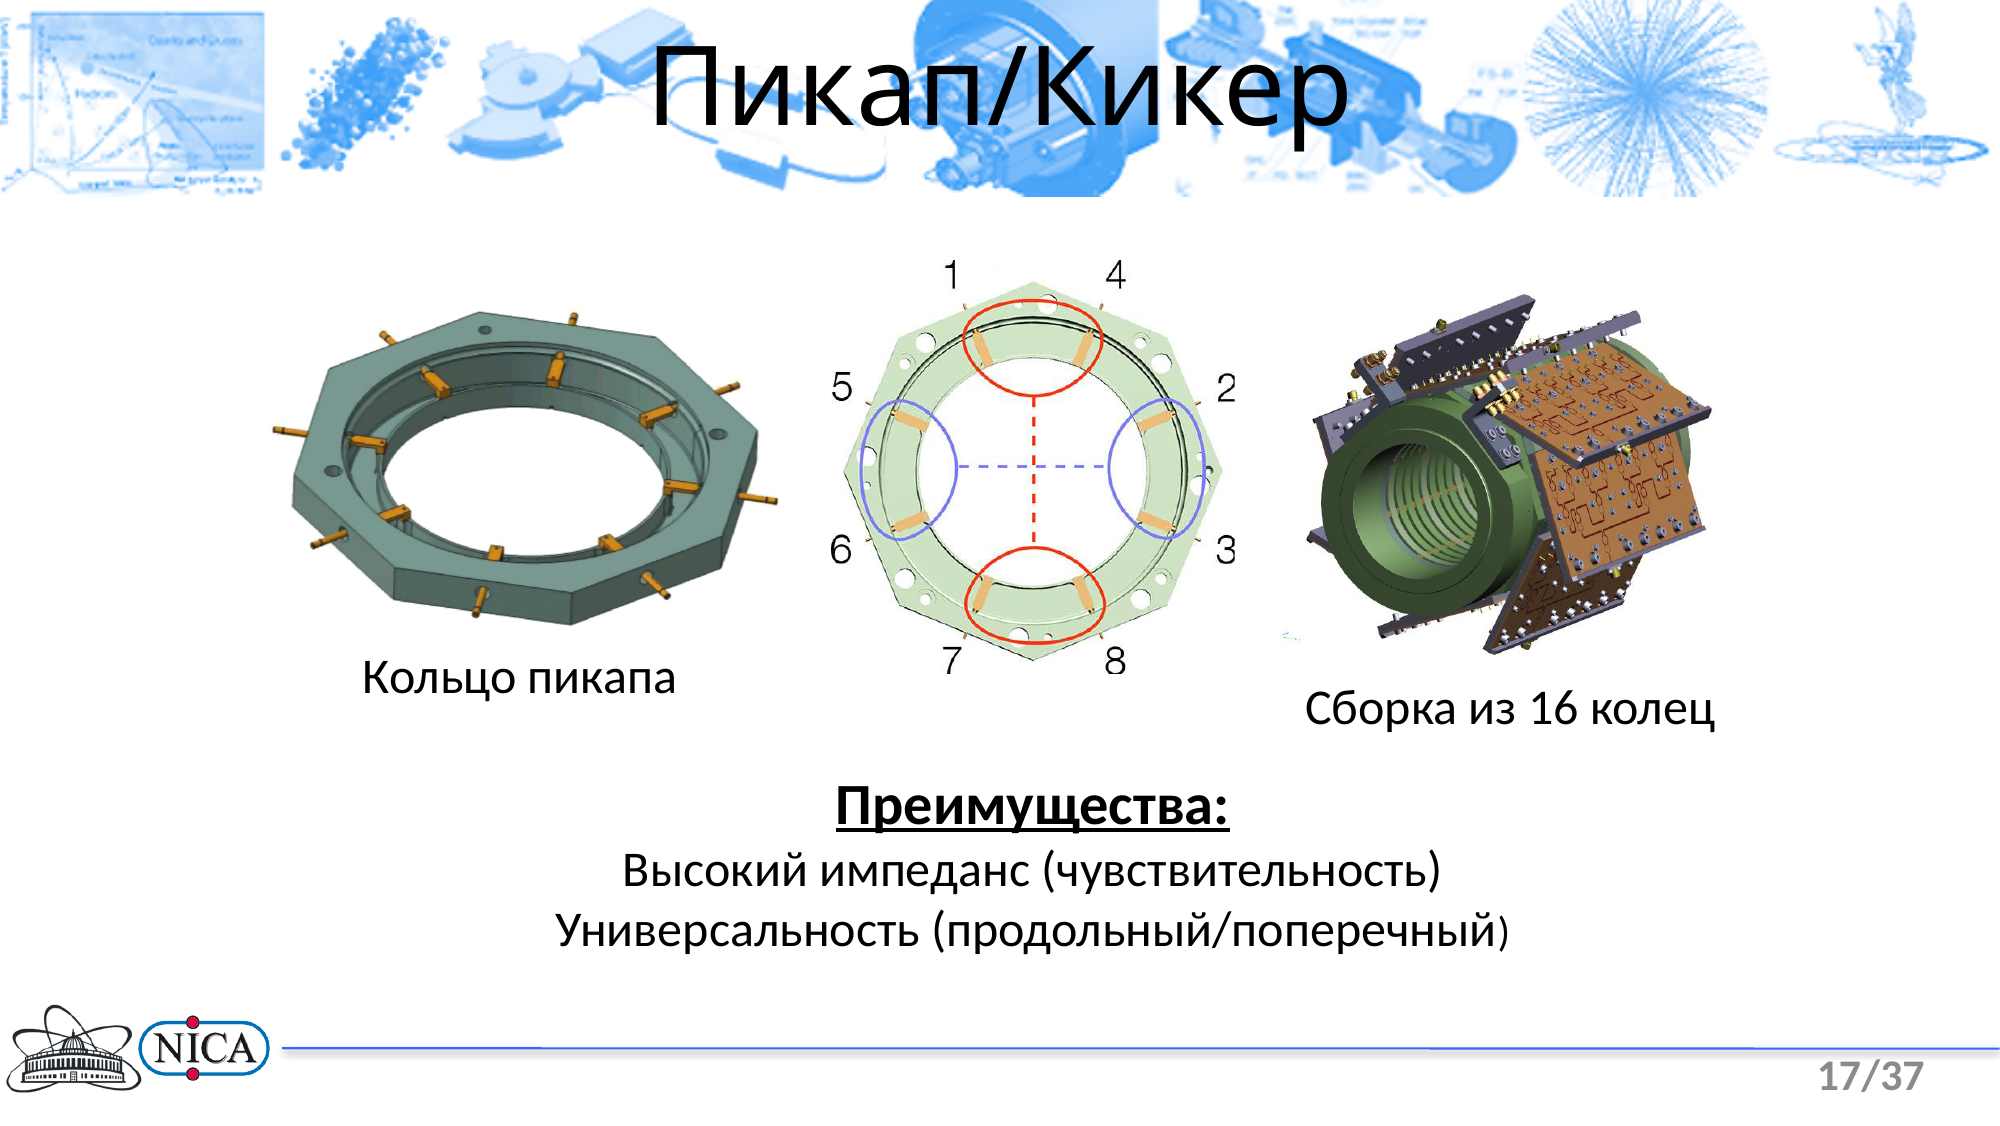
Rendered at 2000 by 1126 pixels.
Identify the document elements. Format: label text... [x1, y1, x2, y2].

text_box Преимущества: Высокий импеданс (чувствительность) Универсальность (продольный/поперечный) [540, 758, 1526, 964]
text_box Сборка из 16 колец [1290, 666, 1731, 742]
picture [250, 284, 790, 627]
text_box Кольцо пикапа [348, 636, 693, 712]
picture [1266, 256, 1726, 655]
slide_number 17/37 [1791, 1042, 1945, 1103]
picture [0, 0, 2000, 197]
picture [831, 260, 1235, 674]
text_box Пикап/Кикер [137, 7, 1863, 225]
picture [0, 1004, 270, 1093]
